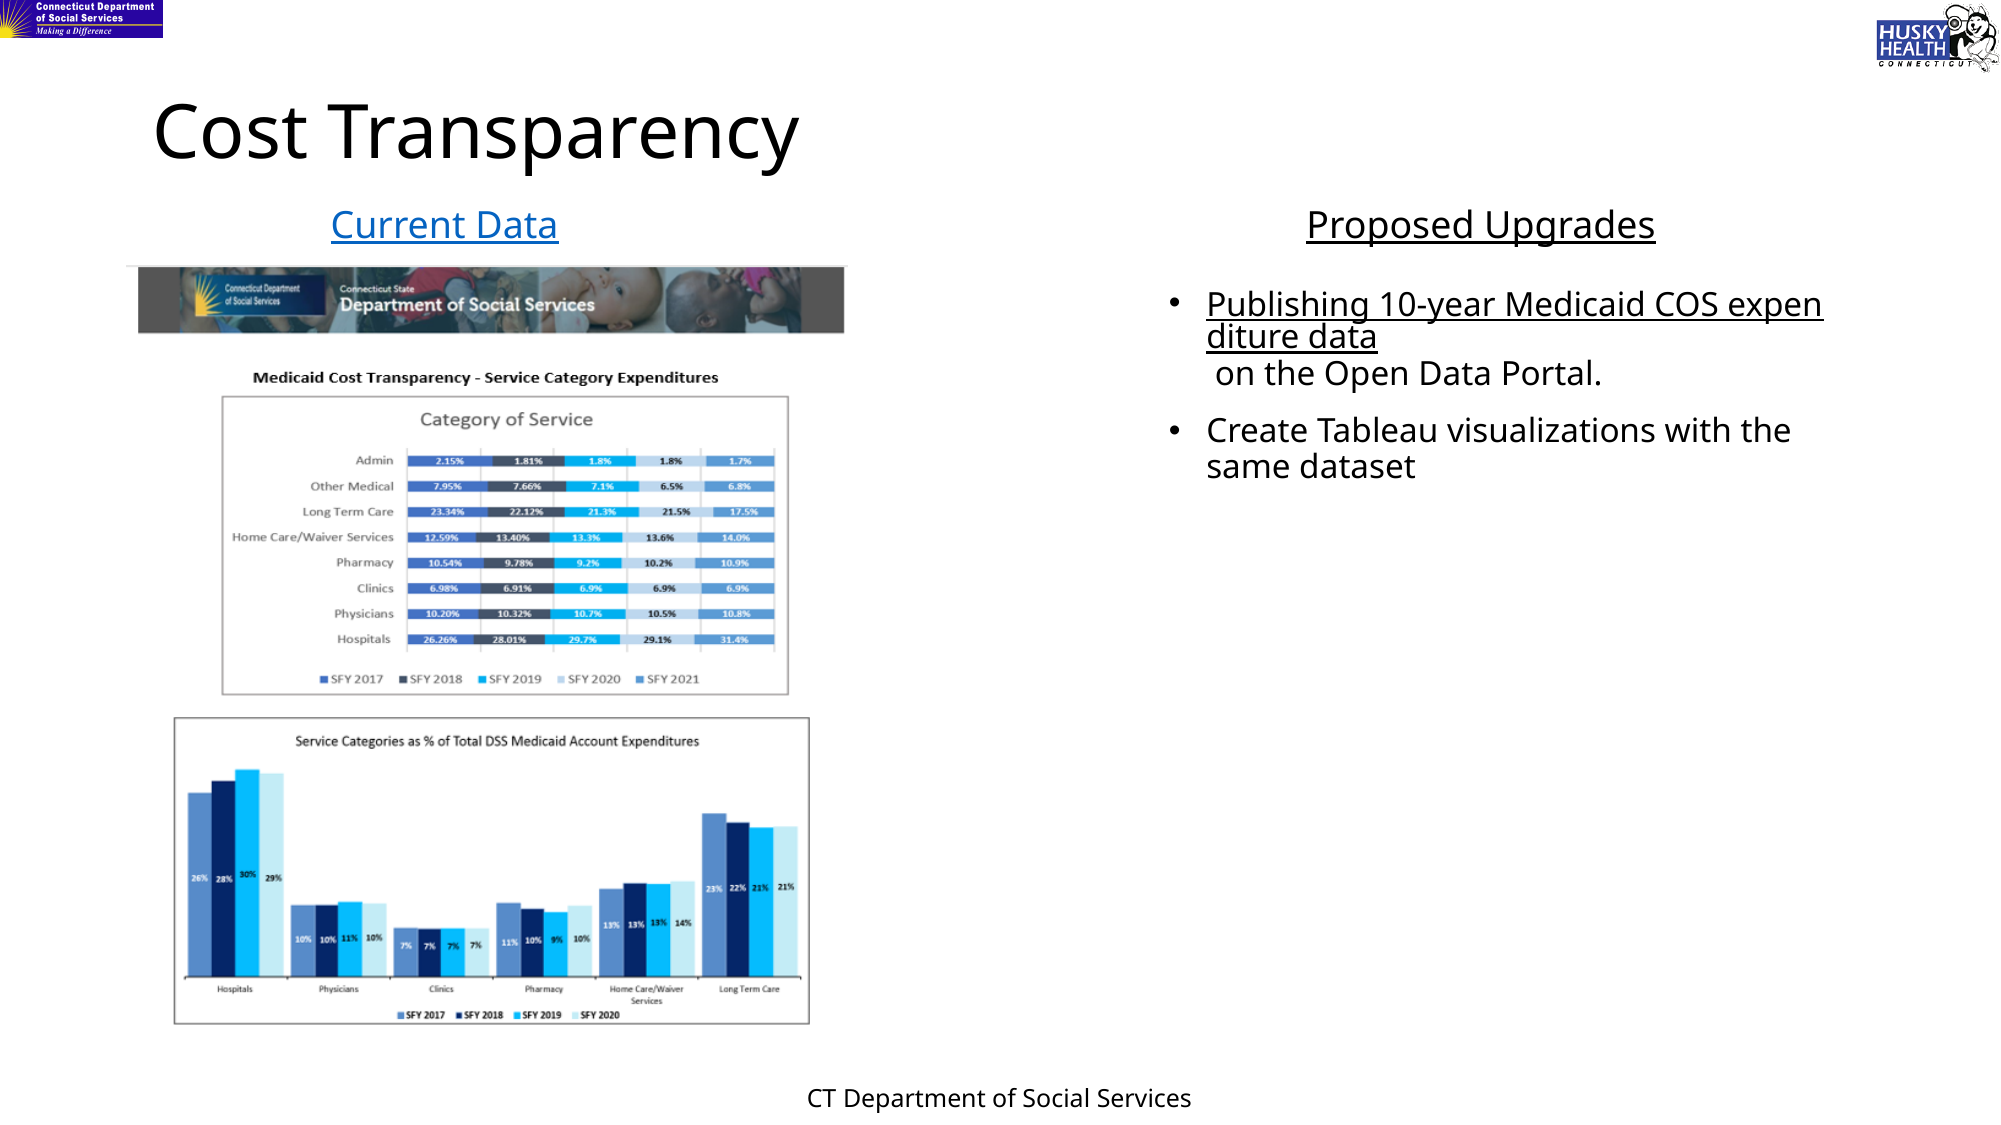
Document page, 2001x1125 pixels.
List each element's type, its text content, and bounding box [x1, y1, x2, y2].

picture [1875, 3, 2000, 73]
picture [0, 0, 163, 38]
text_box Current Data [315, 193, 984, 260]
picture [126, 265, 848, 1030]
list Publishing 10-year Medicaid COS expenditure data on the Open Data Portal. Create Tableau visualizations with the same dataset [1153, 276, 1840, 1045]
text_box Proposed Upgrades [1291, 193, 1960, 254]
title Cost Transparency [137, 59, 1863, 208]
